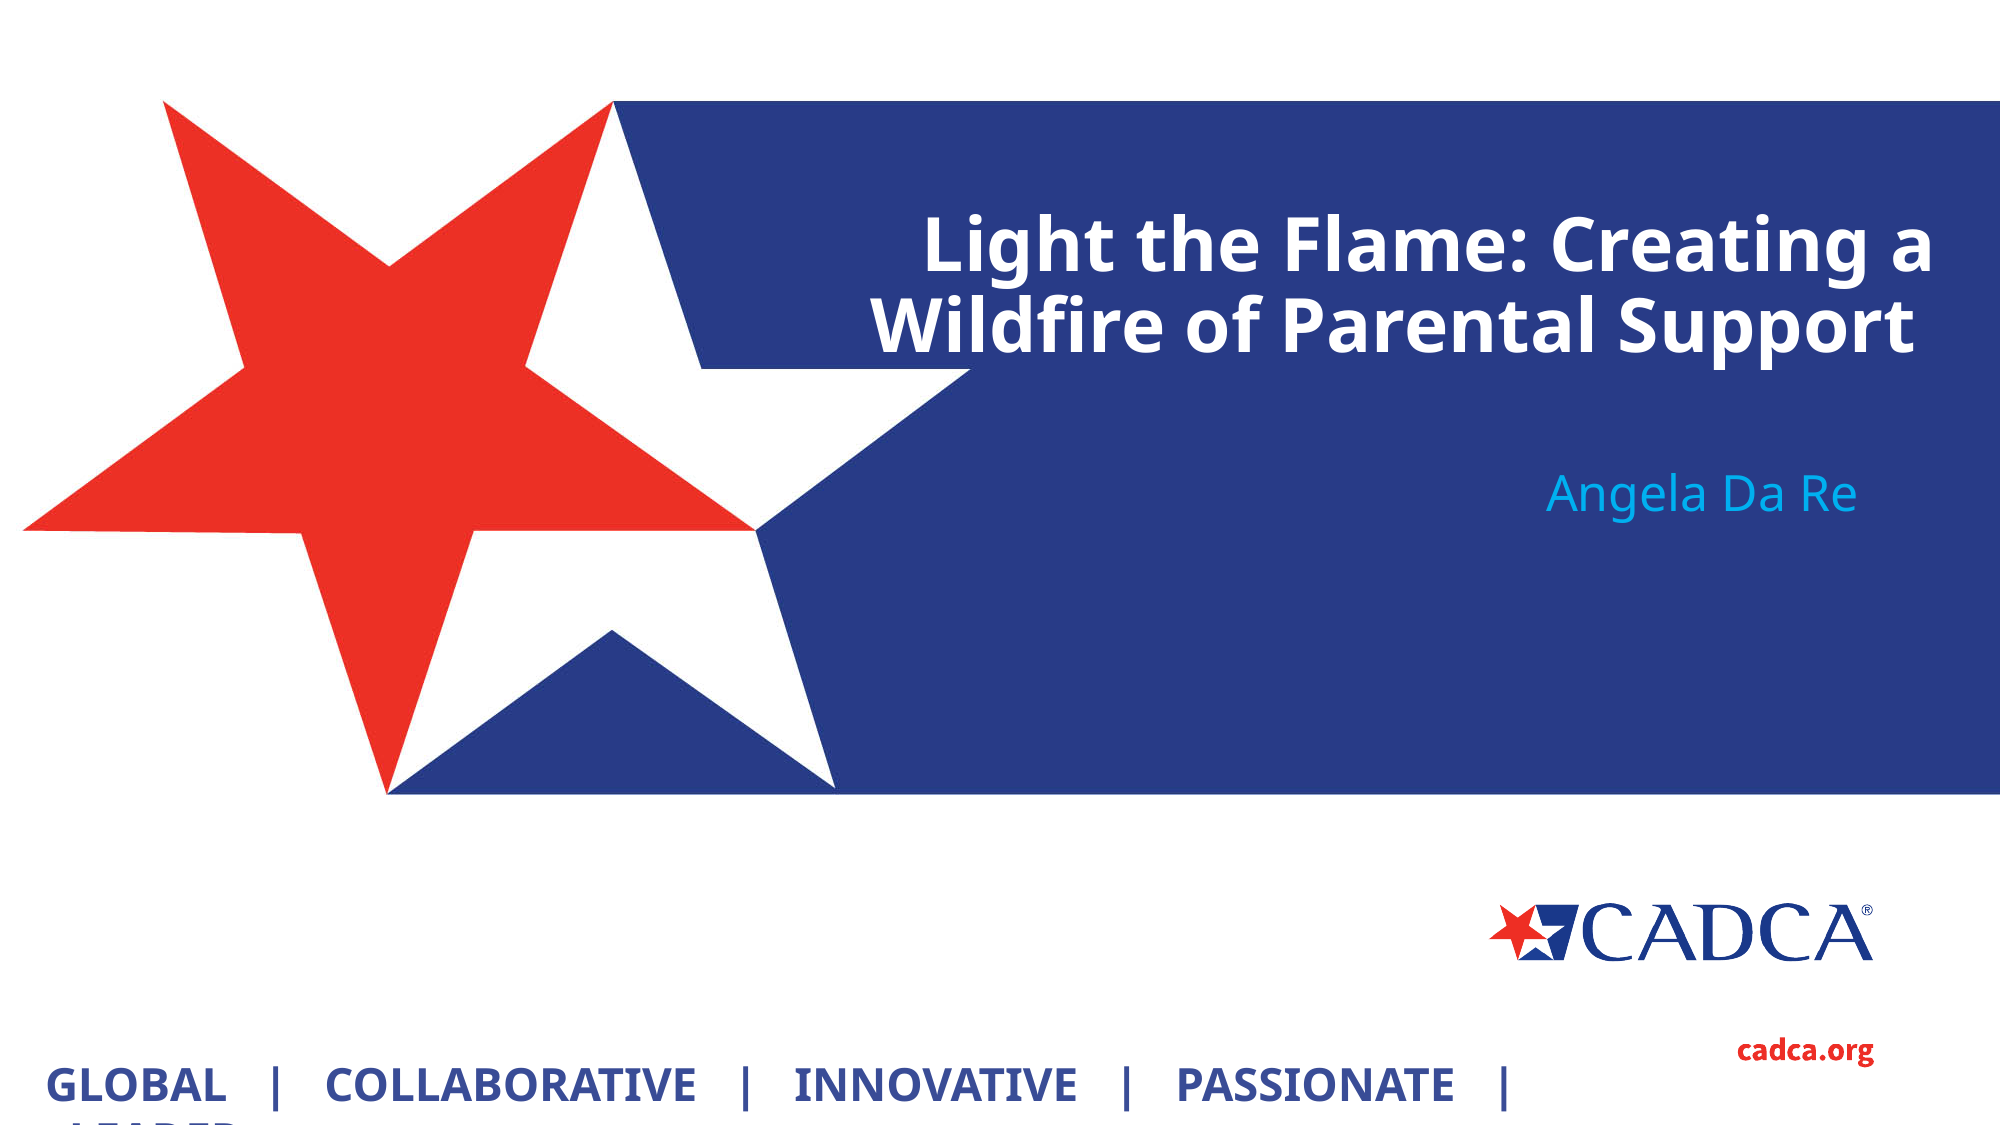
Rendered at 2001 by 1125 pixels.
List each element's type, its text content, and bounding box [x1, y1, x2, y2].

picture [0, 83, 2000, 812]
text_box GLOBAL | COLLABORATIVE | INNOVATIVE | PASSIONATE | LEADER [30, 1048, 1544, 1125]
picture [1454, 868, 1952, 1003]
subtitle Angela Da Re [973, 460, 1874, 732]
title Light the Flame: Creating a Wildfire of Parental Support [782, 142, 1952, 377]
